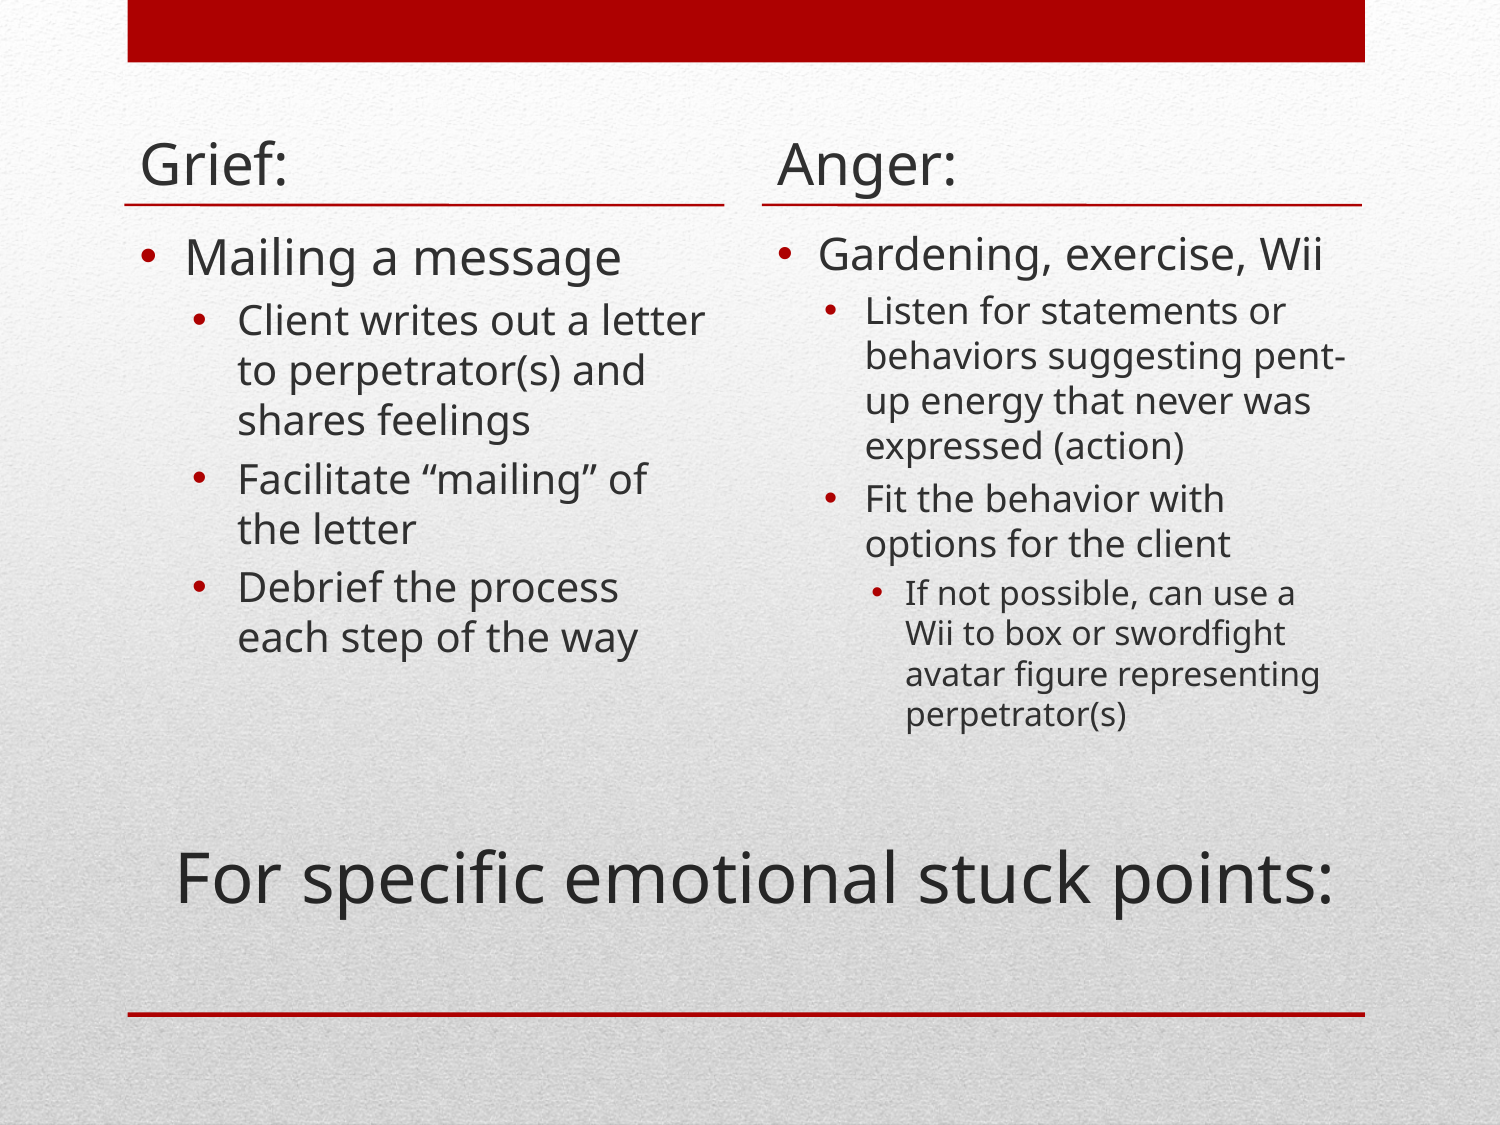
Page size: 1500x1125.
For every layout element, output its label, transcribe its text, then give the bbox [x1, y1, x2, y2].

list Gardening, exercise, Wii Listen for statements or behaviors suggesting pent-up energy that never was expressed (action) Fit the behavior with options for the client If not possible, can use a Wii to box or swordfight avatar figure representing perpetrator(s) [761, 218, 1362, 750]
list Anger: [761, 99, 1362, 205]
list Mailing a message Client writes out a letter to perpetrator(s) and shares feelings Facilitate “mailing” of the letter Debrief the process each step of the way [124, 218, 725, 838]
title For specific emotional stuck points: [125, 750, 1388, 925]
list Grief: [124, 99, 725, 205]
